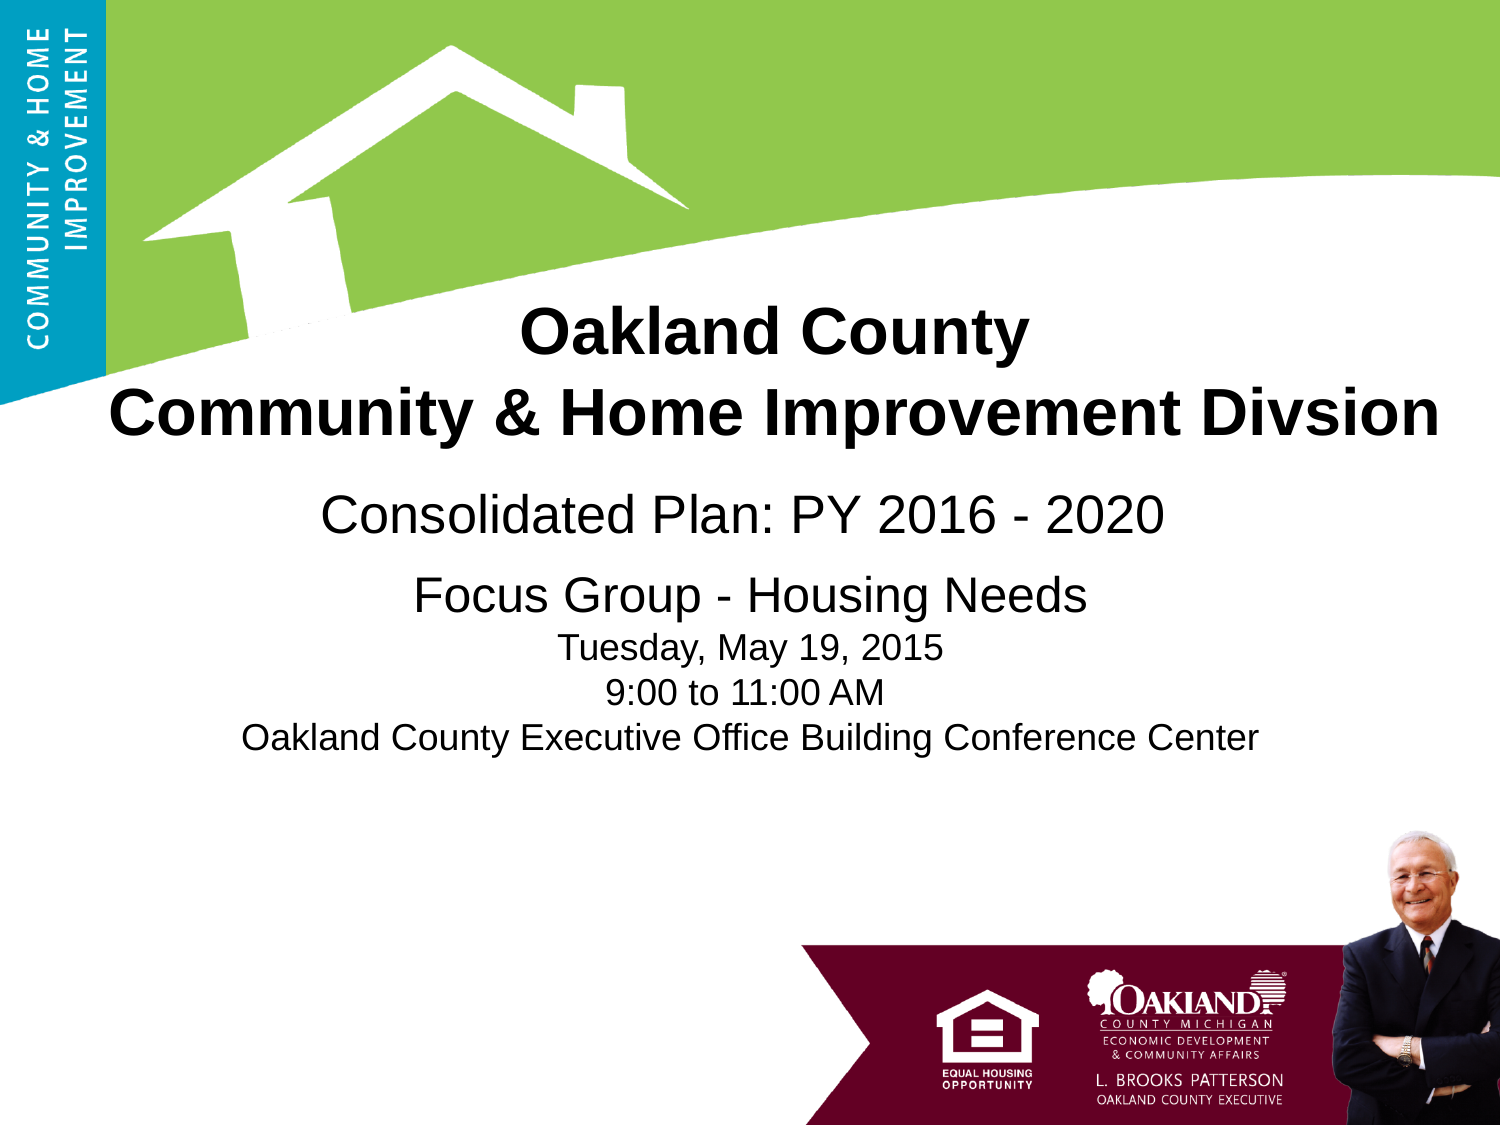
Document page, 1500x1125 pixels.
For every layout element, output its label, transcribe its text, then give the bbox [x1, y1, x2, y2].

picture [0, 0, 1500, 472]
text_box Focus Group - Housing Needs Tuesday, May 19, 2015 9:00 to 11:00 AM Oakland County Executive Office Building Conference Center [0, 562, 1500, 758]
text_box Consolidated Plan: PY 2016 - 2020 [0, 479, 1500, 545]
picture [443, 783, 1500, 1125]
